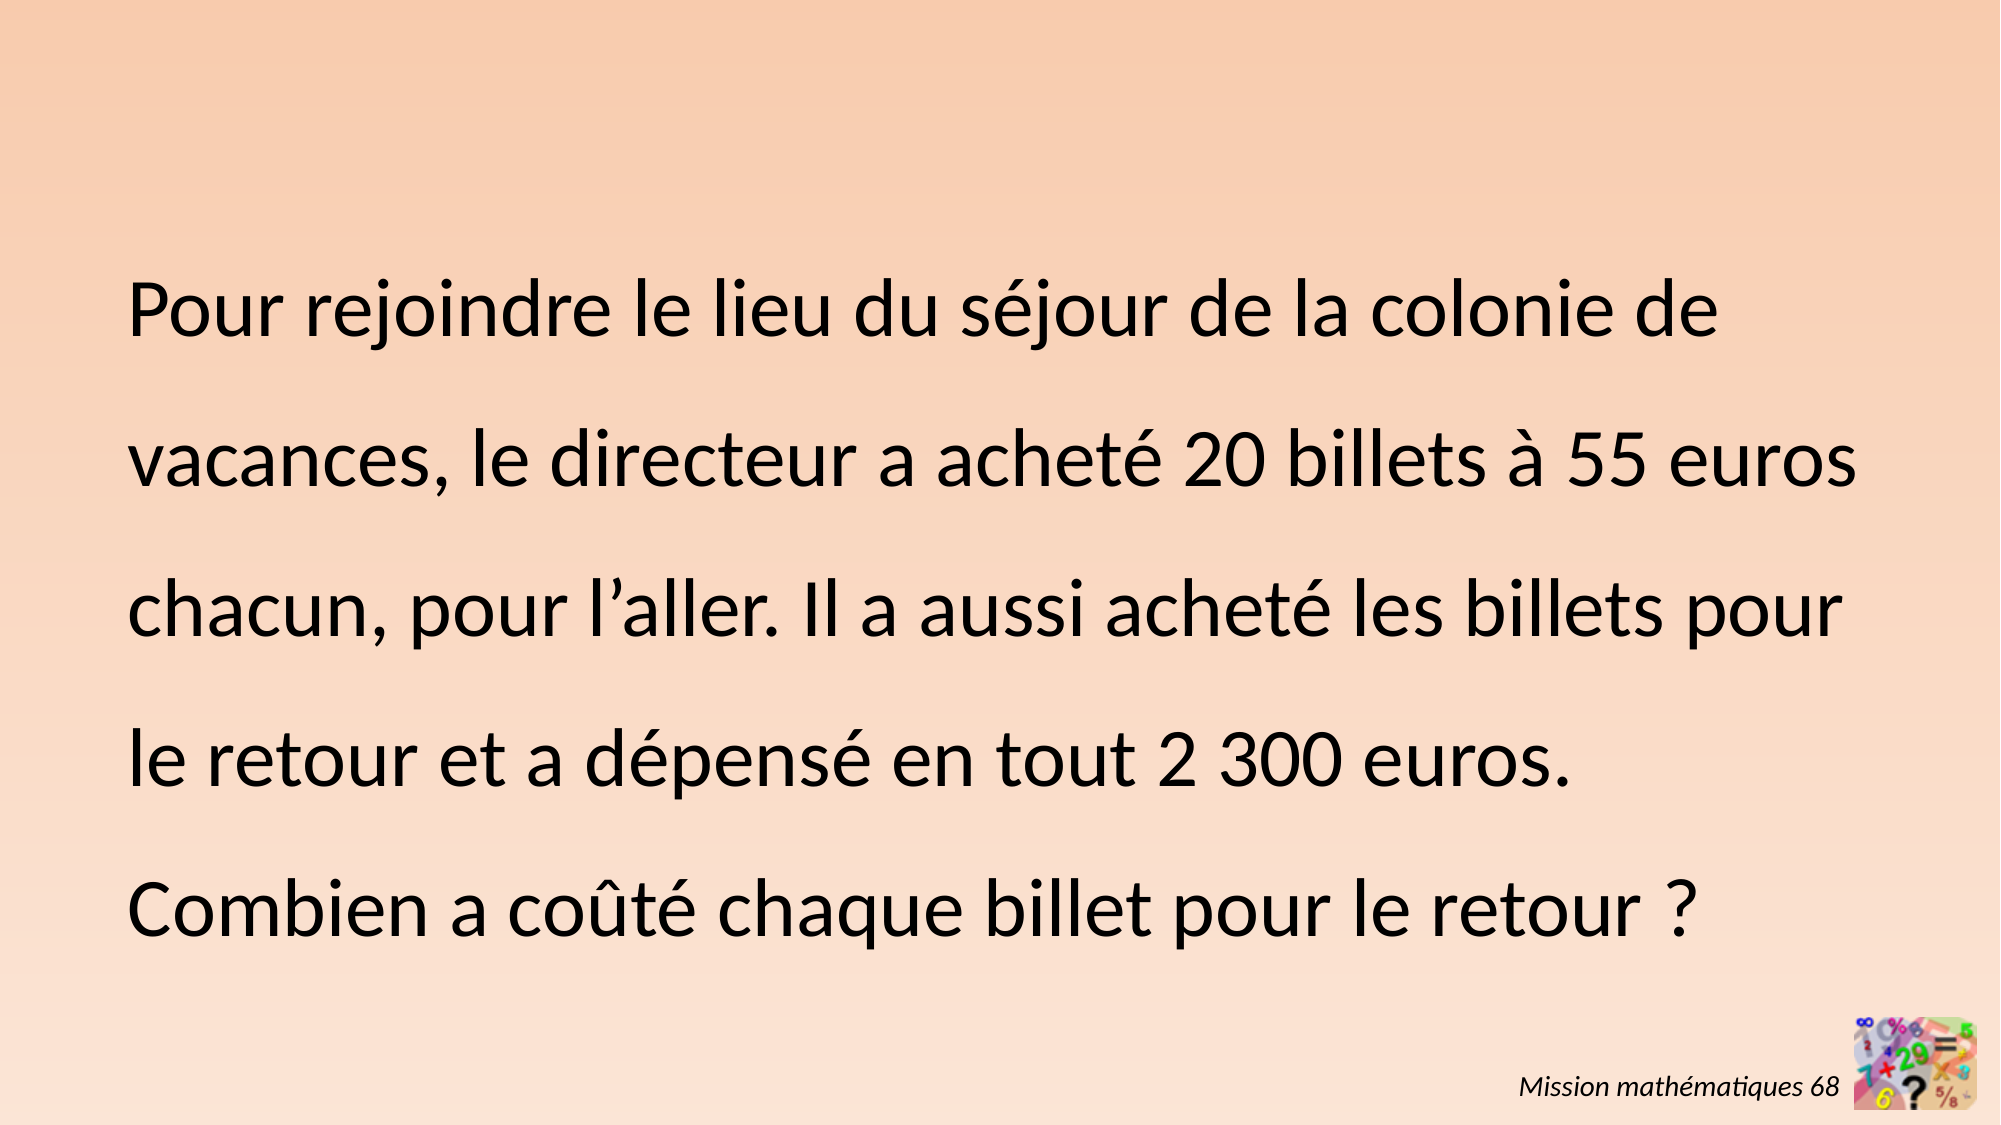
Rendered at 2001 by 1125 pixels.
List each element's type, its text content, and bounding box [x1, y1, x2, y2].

picture [1854, 1017, 1977, 1110]
text_box Pour rejoindre le lieu du séjour de la colonie de vacances, le directeur a acheté 20 billets à 55 euros chacun, pour l’aller. Il a aussi acheté les billets pour le retour et a dépensé en tout 2 300 euros. Combien a coûté chaque billet pour le retour ? [113, 196, 1887, 961]
text_box Mission mathématiques 68 [1501, 1059, 1854, 1110]
